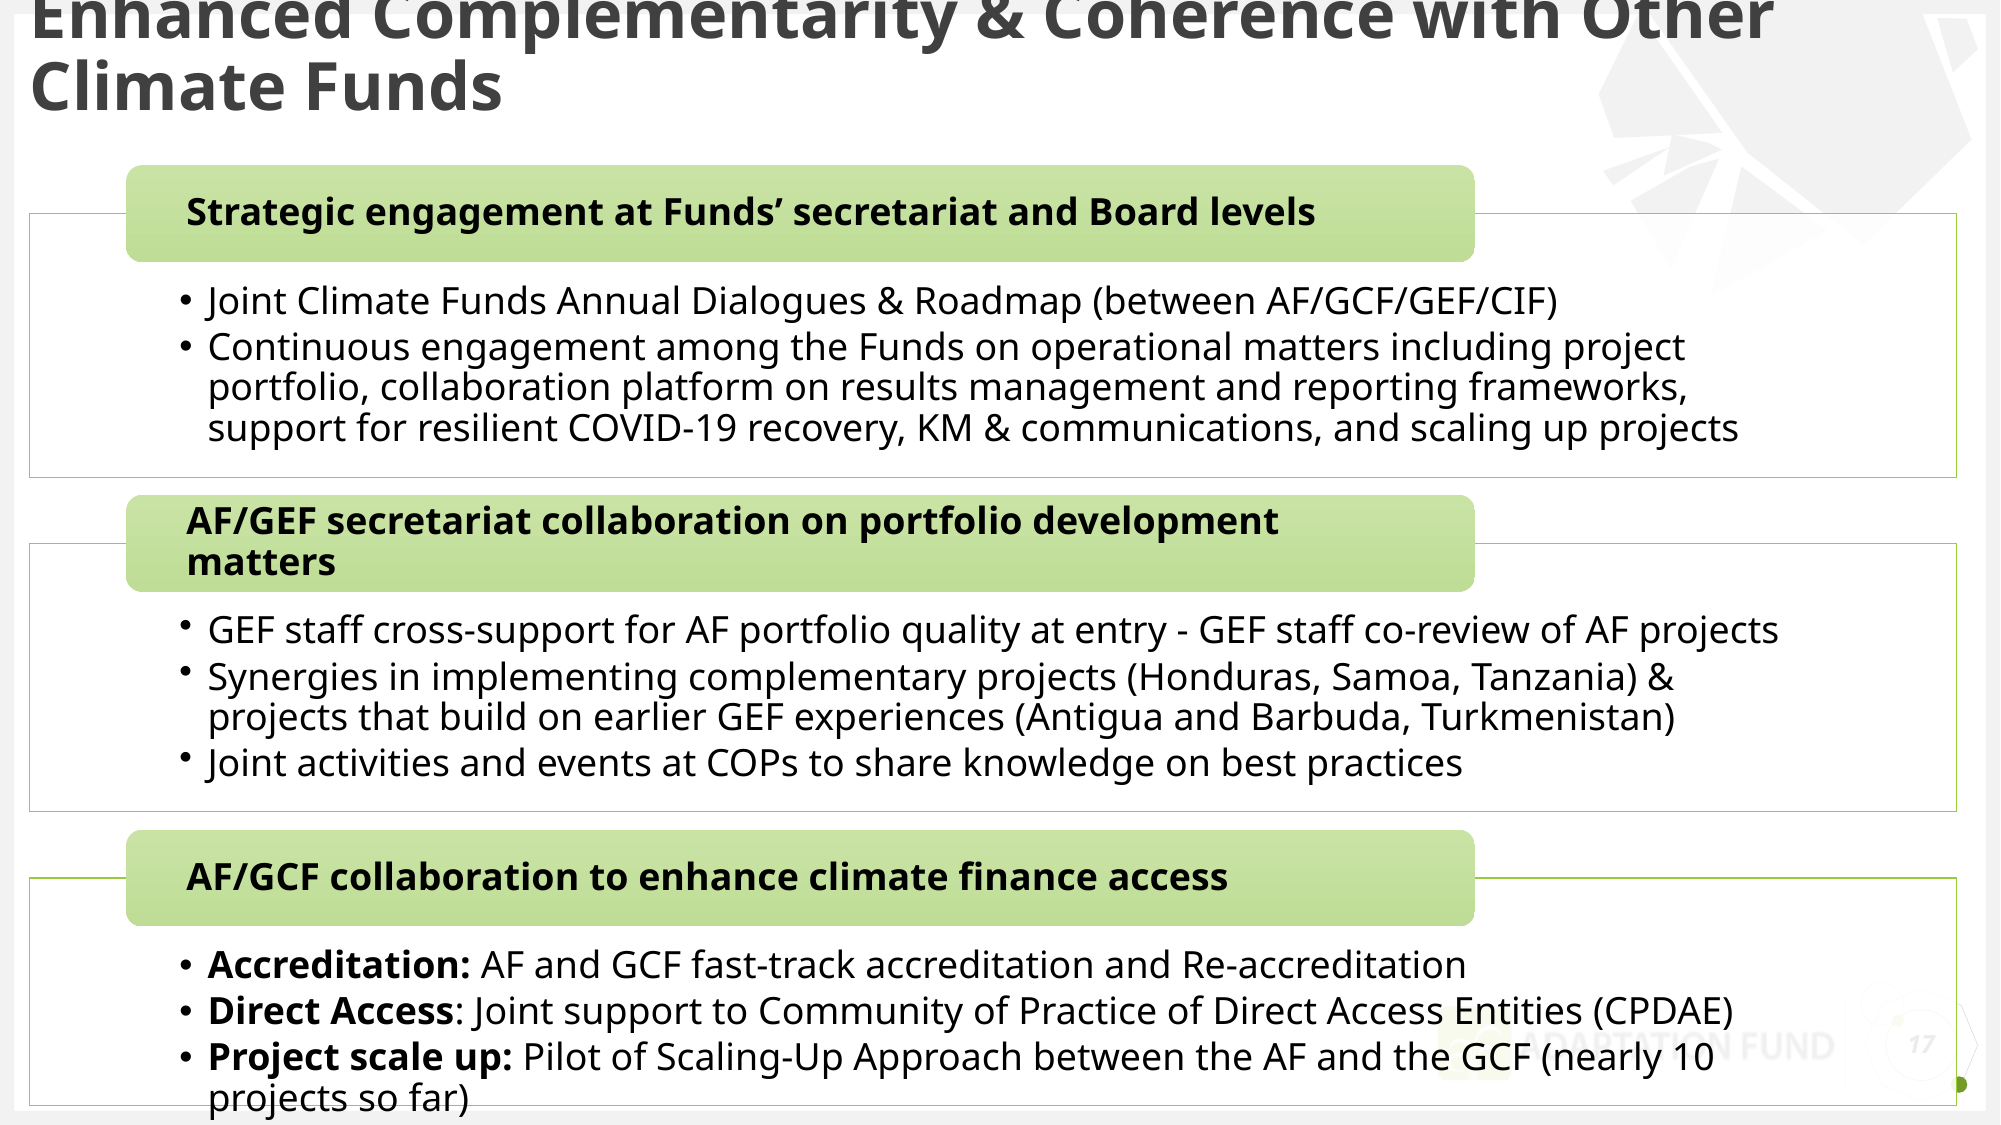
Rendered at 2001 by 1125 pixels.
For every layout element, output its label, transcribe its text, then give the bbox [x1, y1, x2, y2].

title Enhanced Complementarity & Coherence with Other Climate Funds [29, 34, 1957, 144]
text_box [29, 162, 1957, 1109]
